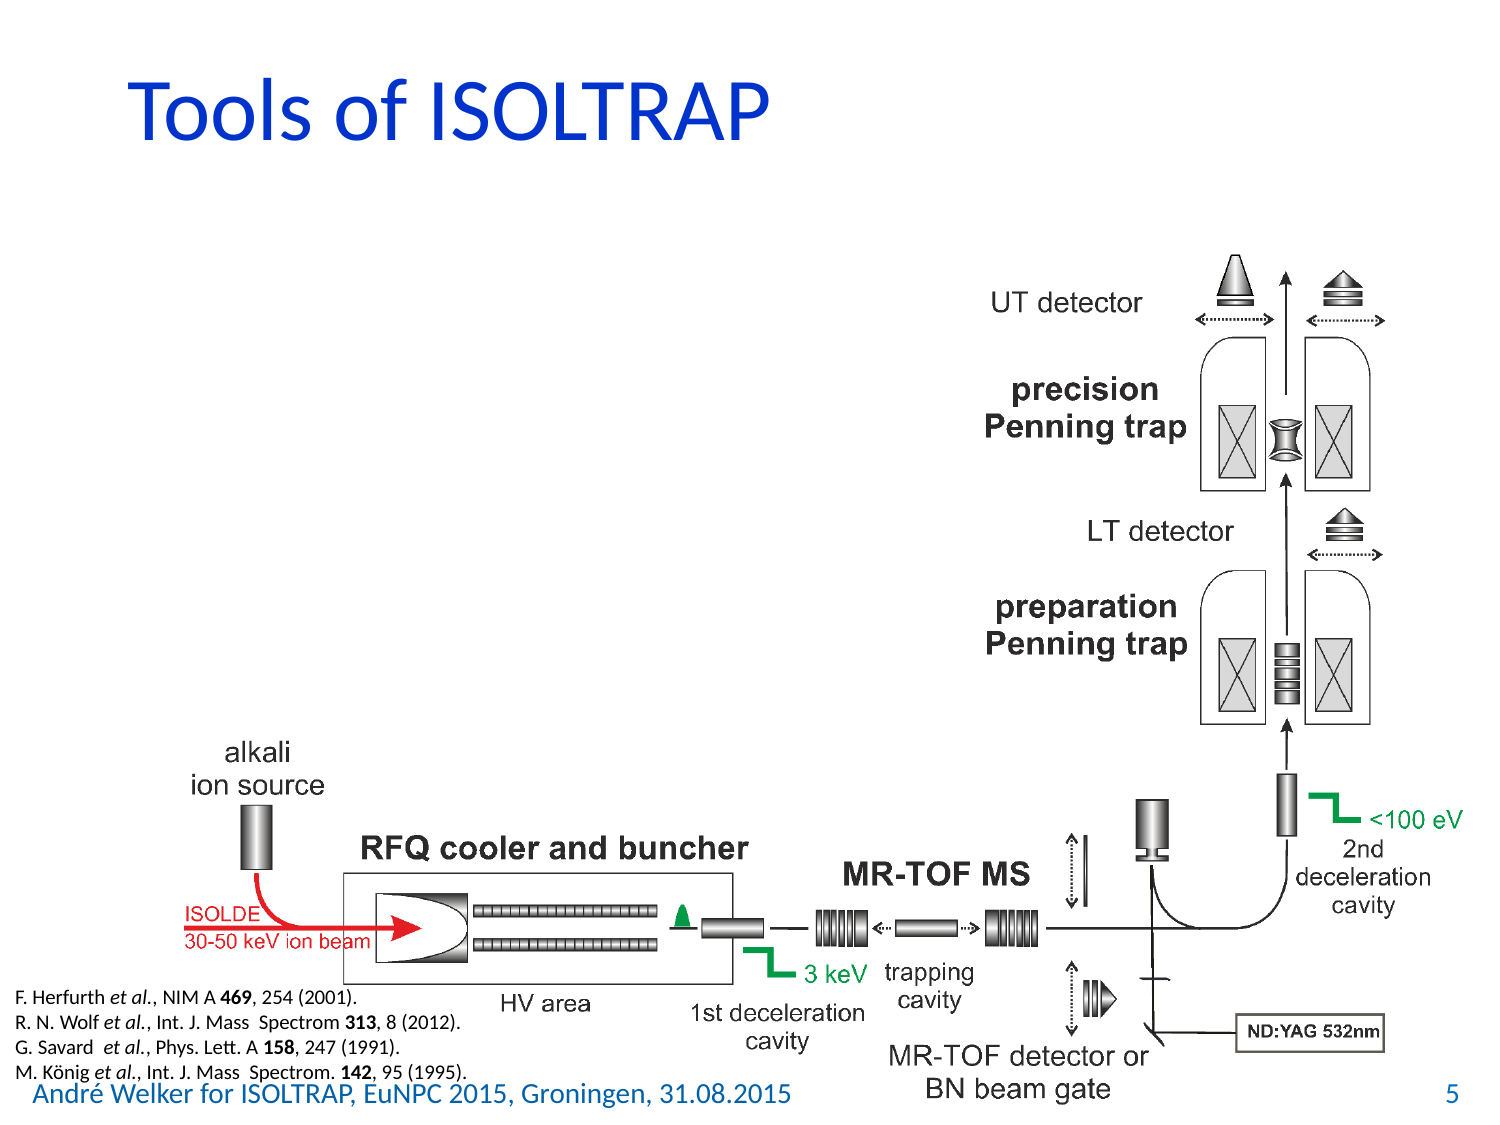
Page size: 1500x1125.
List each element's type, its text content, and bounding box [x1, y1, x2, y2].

text_box Tools of ISOLTRAP [112, 0, 157, 225]
text_box André Welker for ISOLTRAP, EuNPC 2015, Groningen, 31.08.2015 [17, 1067, 155, 1117]
text_box F. Herfurth et al., NIM A 469, 254 (2001). R. N. Wolf et al., Int. J. Mass Spectrom 313, 8 (2012). G. Savard et al., Phys. Lett. A 158, 247 (1991). M. König et al., Int. J. Mass Spectrom. 142, 95 (1995). [0, 975, 154, 1059]
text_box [159, 0, 1500, 1113]
